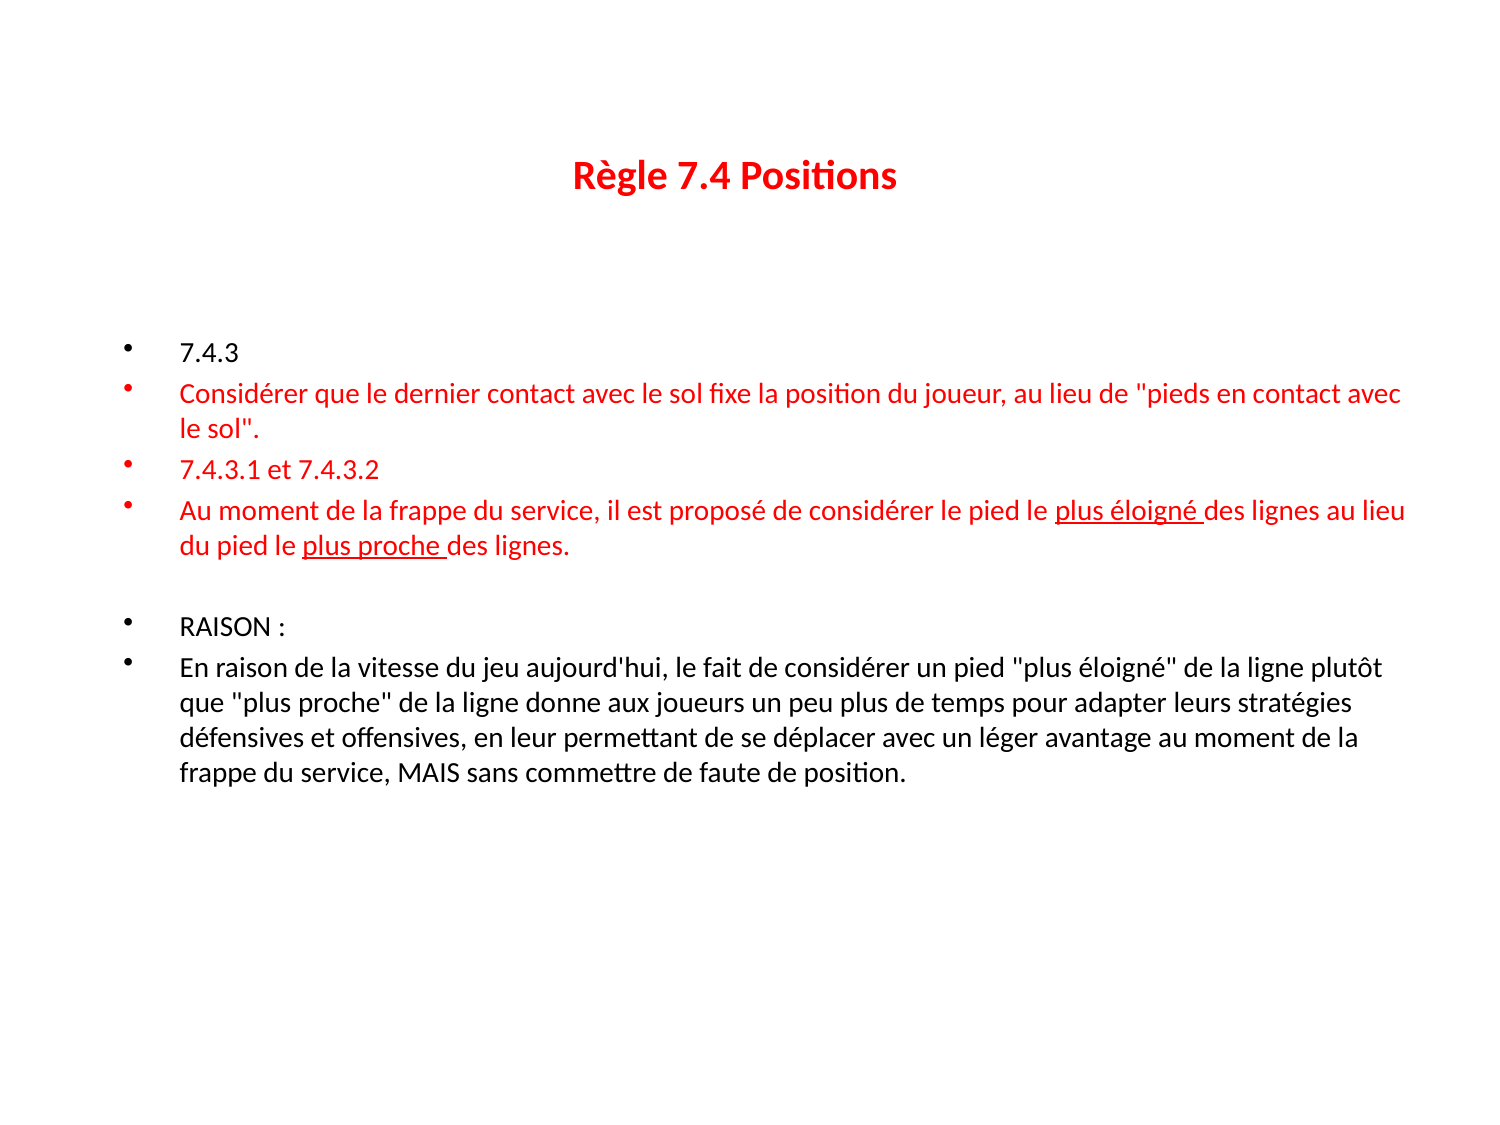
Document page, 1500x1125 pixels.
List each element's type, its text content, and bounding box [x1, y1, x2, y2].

list 7.4.3 Considérer que le dernier contact avec le sol fixe la position du joueur, au lieu de "pieds en contact avec le sol". 7.4.3.1 et 7.4.3.2 Au moment de la frappe du service, il est proposé de considérer le pied le plus éloigné des lignes au lieu du pied le plus proche des lignes. RAISON : En raison de la vitesse du jeu aujourd'hui, le fait de considérer un pied "plus éloigné" de la ligne plutôt que "plus proche" de la ligne donne aux joueurs un peu plus de temps pour adapter leurs stratégies défensives et offensives, en leur permettant de se déplacer avec un léger avantage au moment de la frappe du service, MAIS sans commettre de faute de position. [108, 326, 1438, 901]
title Règle 7.4 Positions [88, 66, 1383, 230]
